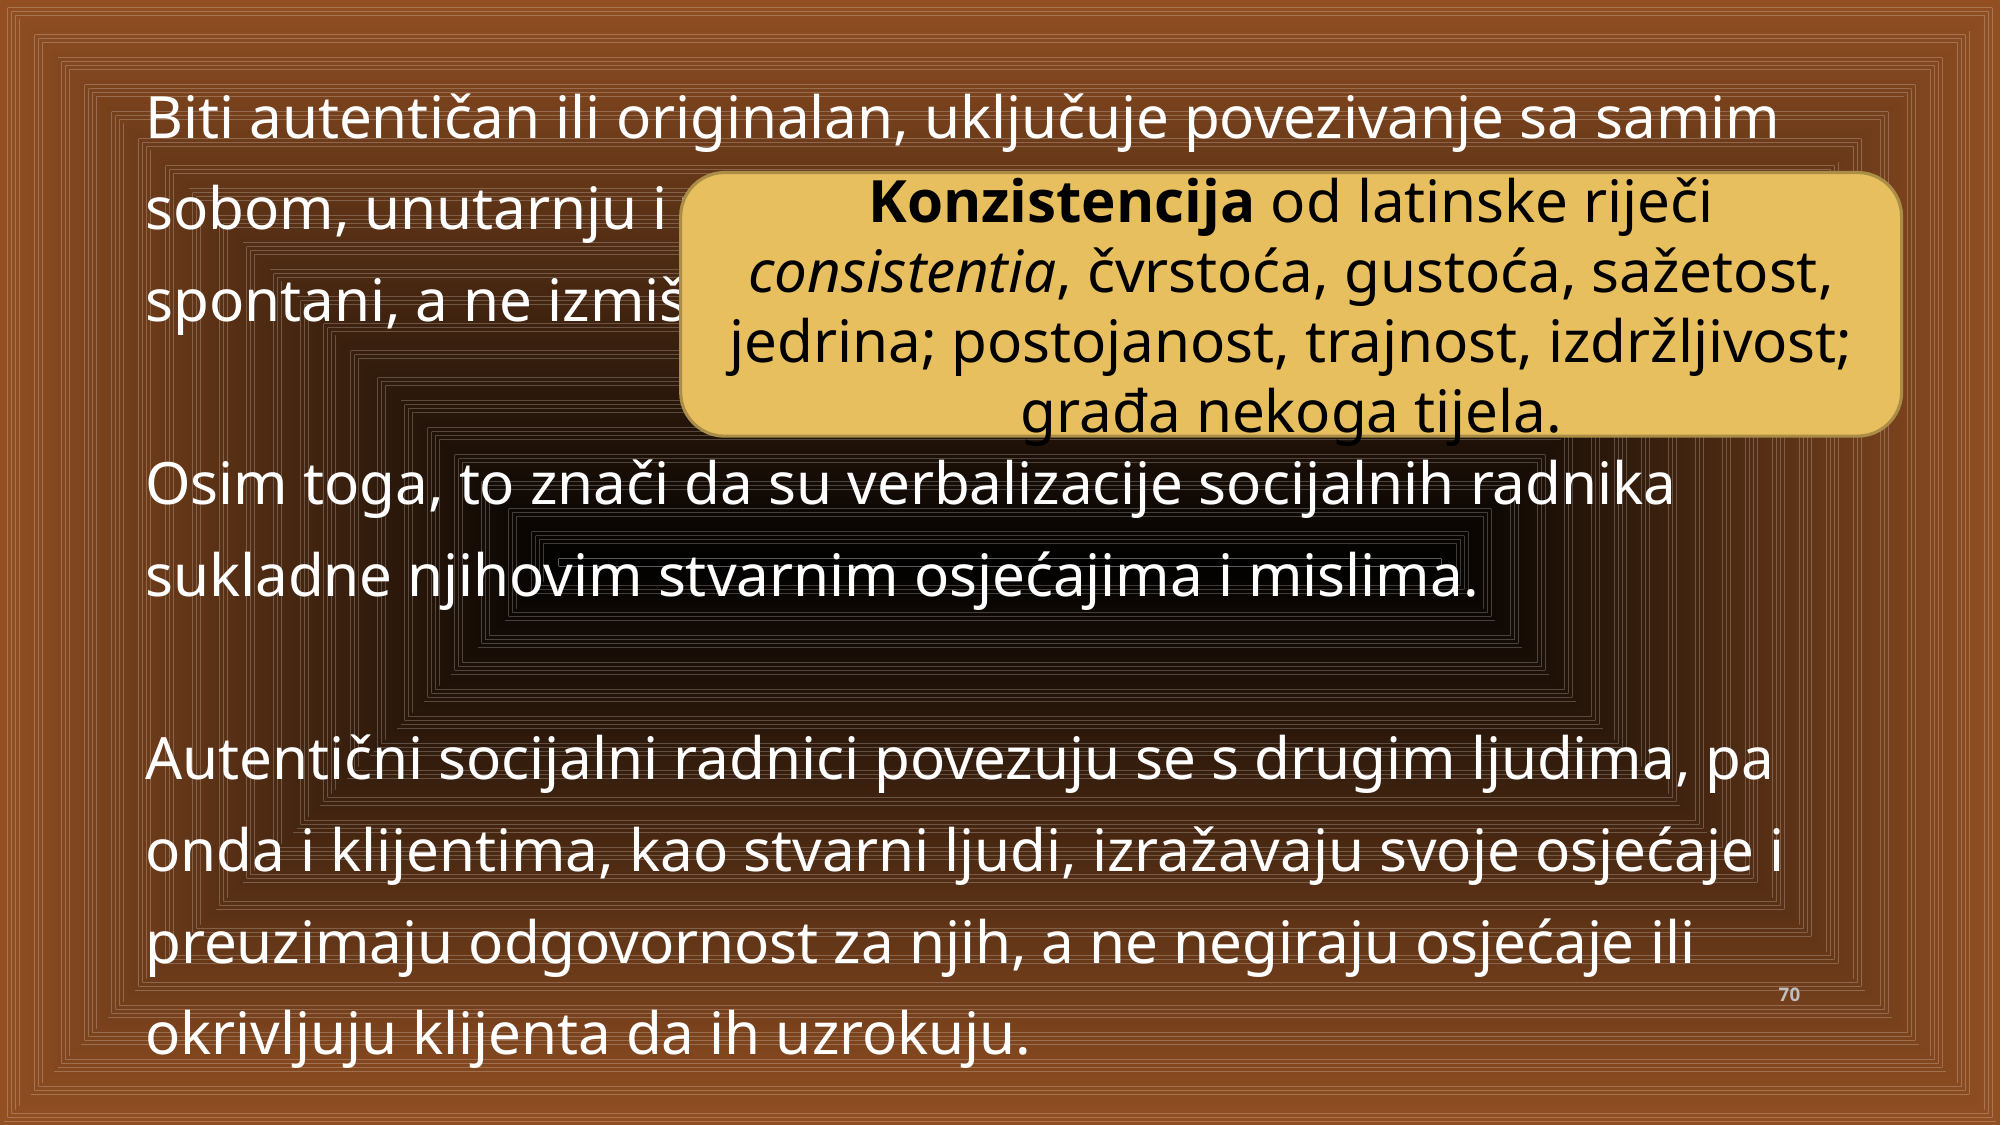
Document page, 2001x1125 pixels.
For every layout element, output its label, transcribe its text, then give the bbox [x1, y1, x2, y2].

text_box Biti autentičan ili originalan, uključuje povezivanje sa samim sobom, unutarnju i vanjsku konzistenciju, tako da su izrazi spontani, a ne izmišljeni. Osim toga, to znači da su verbalizacije socijalnih radnika sukladne njihovim stvarnim osjećajima i mislima. Autentični socijalni radnici povezuju se s drugim ljudima, pa onda i klijentima, kao stvarni ljudi, izražavaju svoje osjećaje i preuzimaju odgovornost za njih, a ne negiraju osjećaje ili okrivljuju klijenta da ih uzrokuju. [130, 50, 1876, 1074]
text_box Konzistencija od latinske riječi consistentia, čvrstoća, gustoća, sažetost, jedrina; postojanost, trajnost, izdržljivost; građa nekoga tijela. [679, 170, 1904, 438]
